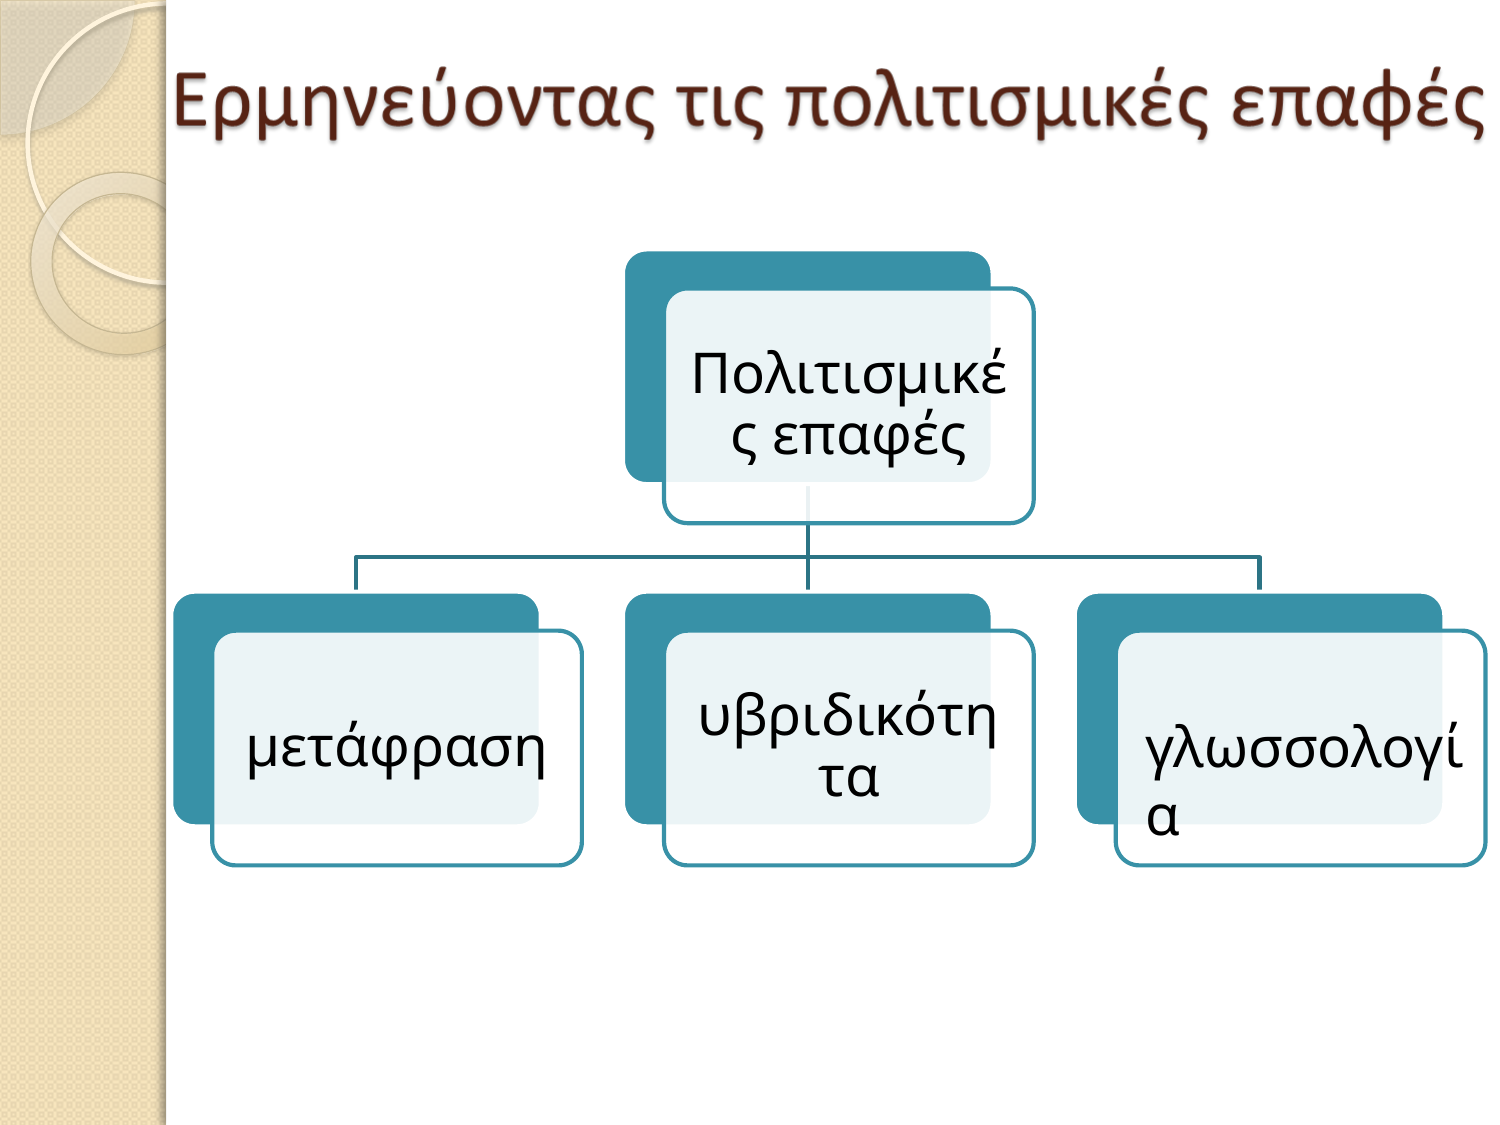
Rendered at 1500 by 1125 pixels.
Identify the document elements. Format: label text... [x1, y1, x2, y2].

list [170, 218, 1486, 1049]
text_box γλωσσολογία [1491, 704, 1500, 854]
picture [114, 18, 1500, 207]
